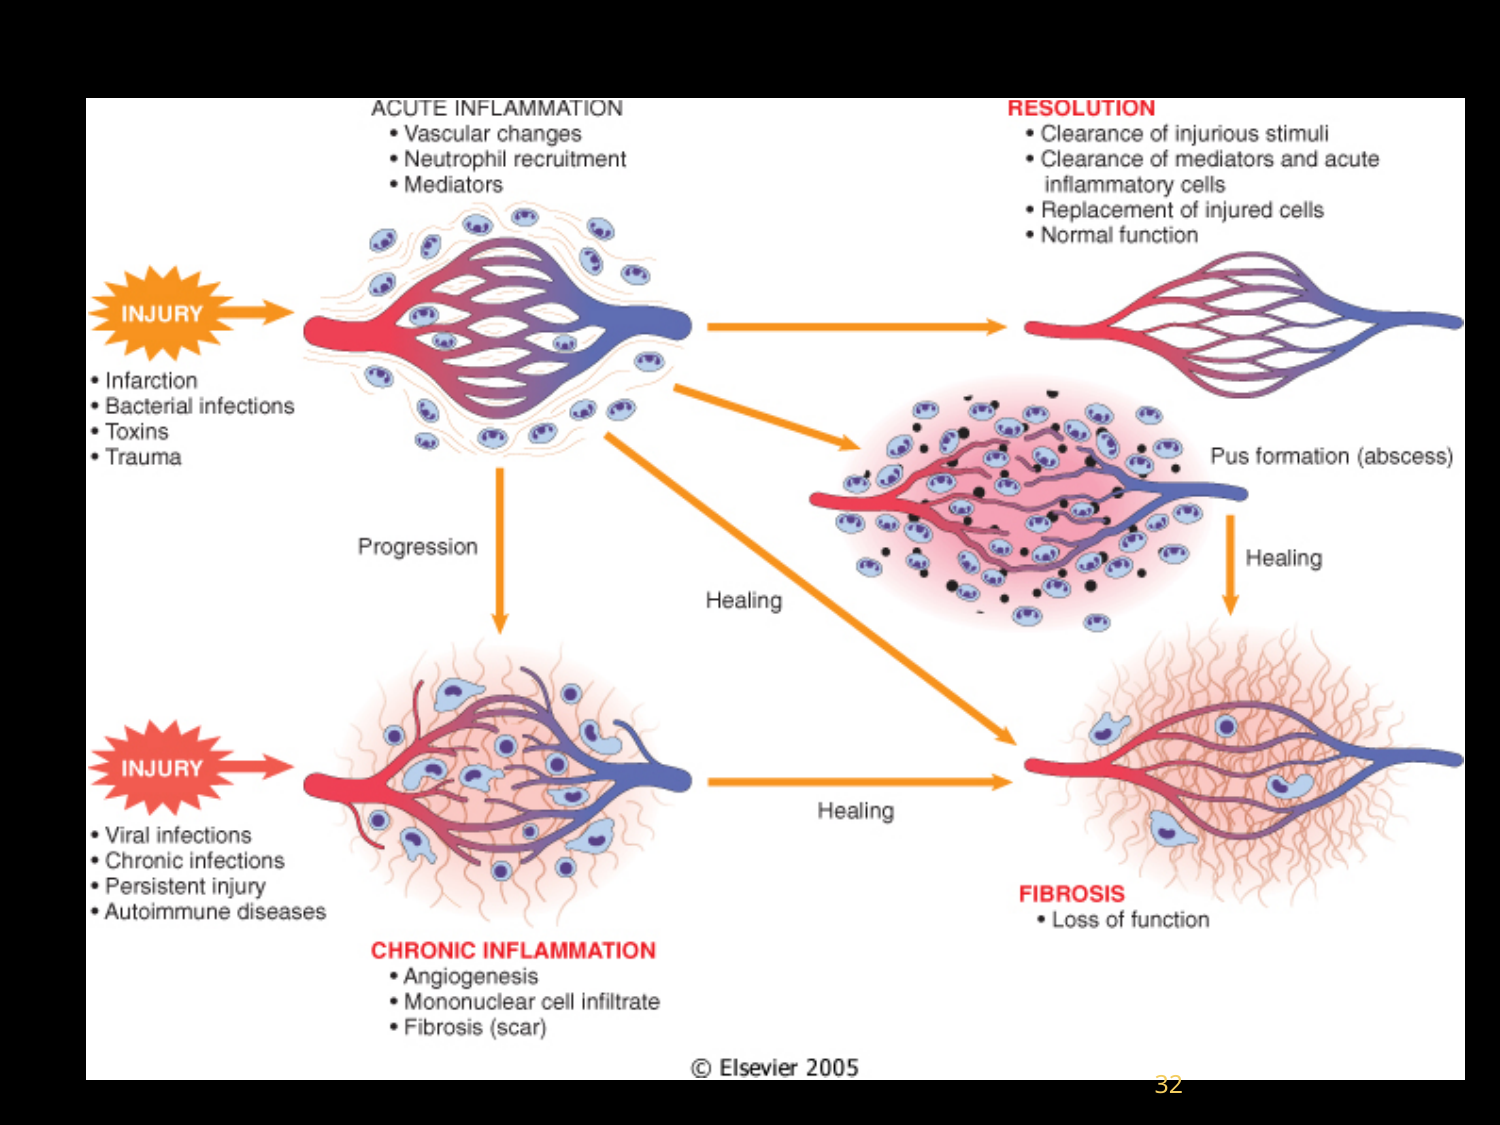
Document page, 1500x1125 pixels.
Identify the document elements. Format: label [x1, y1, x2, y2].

picture [87, 99, 1464, 1079]
